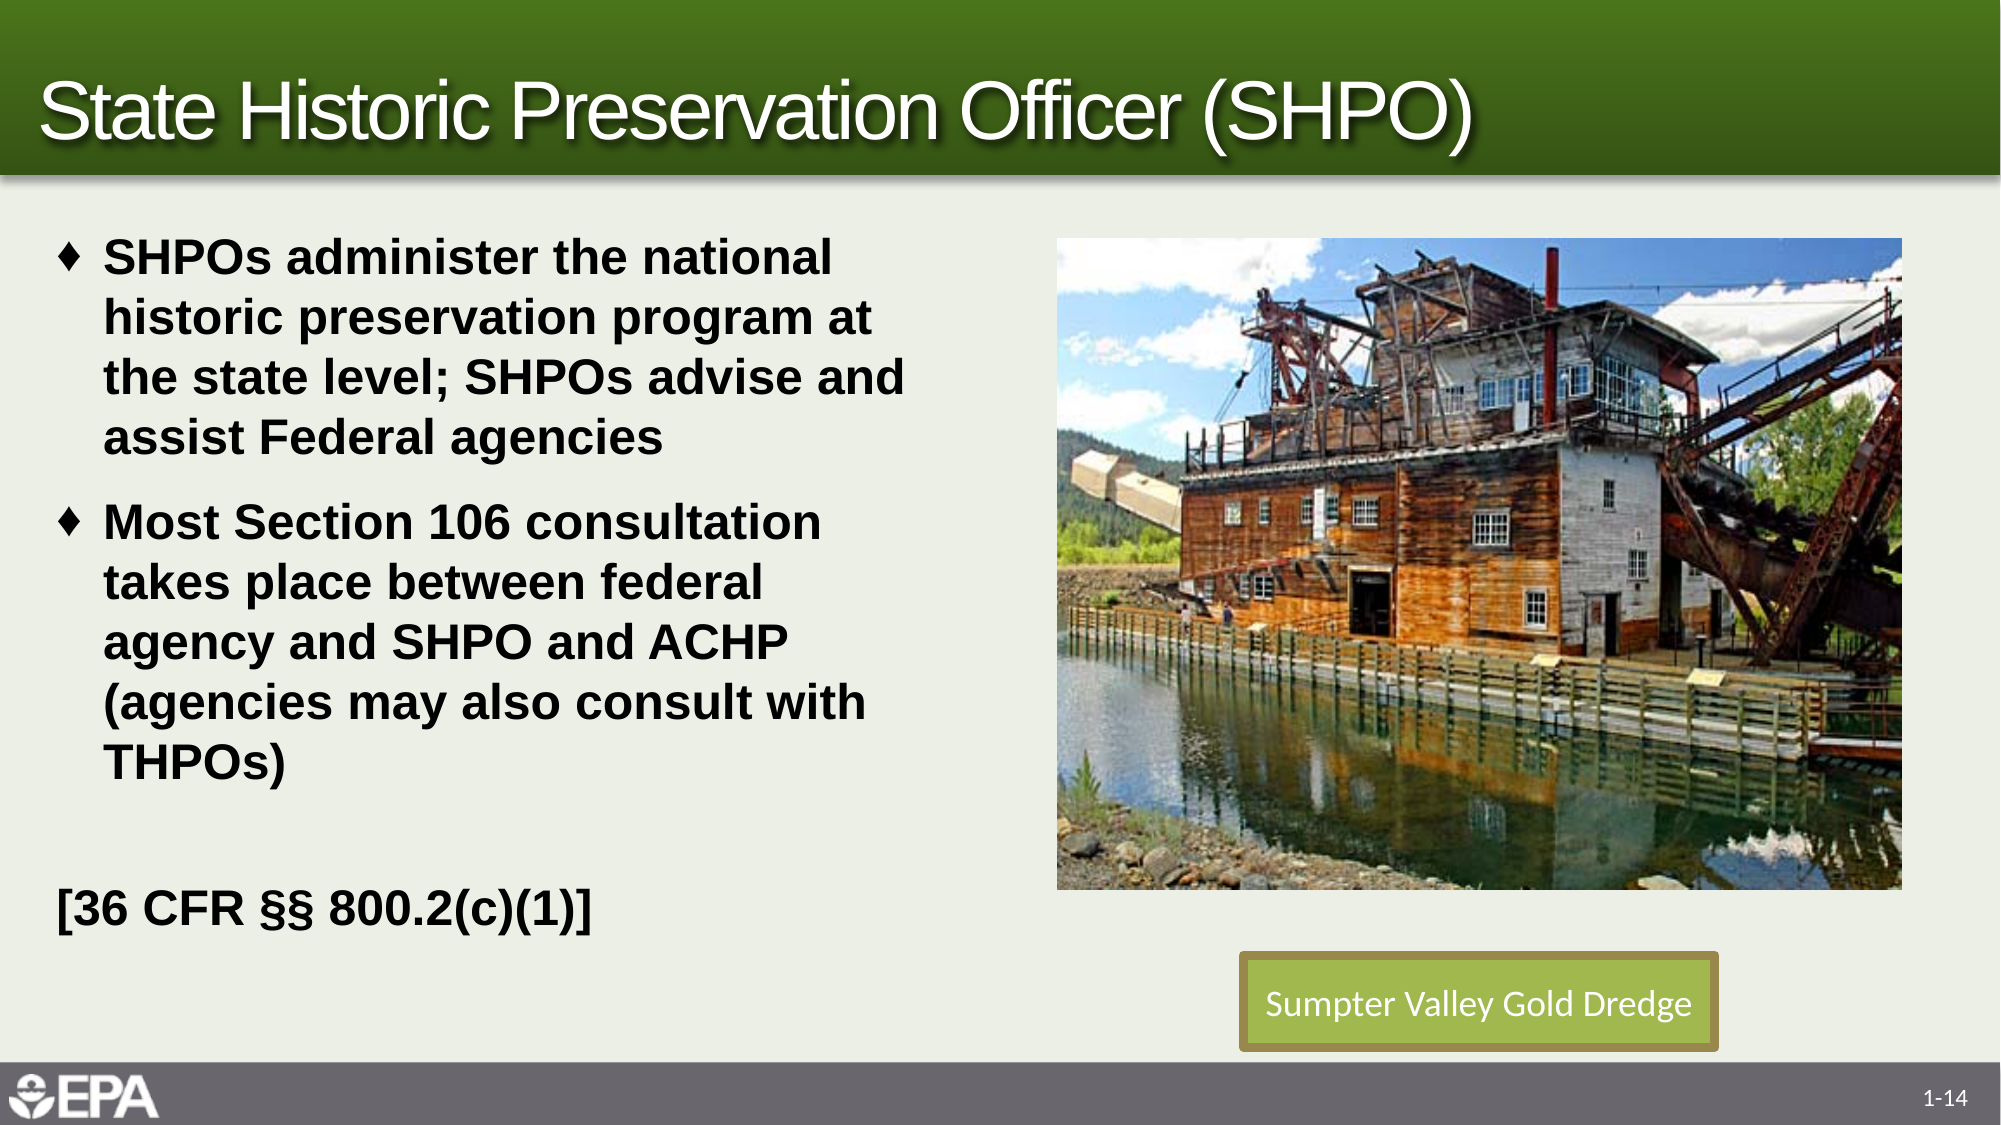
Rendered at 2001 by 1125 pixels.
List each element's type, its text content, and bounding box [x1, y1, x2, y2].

title State Historic Preservation Officer (SHPO) [37, 51, 1732, 174]
list SHPOs administer the national historic preservation program at the state level; SHPOs advise and assist Federal agencies Most Section 106 consultation takes place between federal agency and SHPO and ACHP (agencies may also consult with THPOs) [36 CFR §§ 800.2(c)(1)] [41, 216, 923, 1069]
picture [9, 1074, 163, 1122]
slide_number 1-14 [1833, 1068, 1984, 1125]
text_box Sumpter Valley Gold Dredge [1239, 951, 1719, 1052]
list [1057, 238, 1902, 890]
